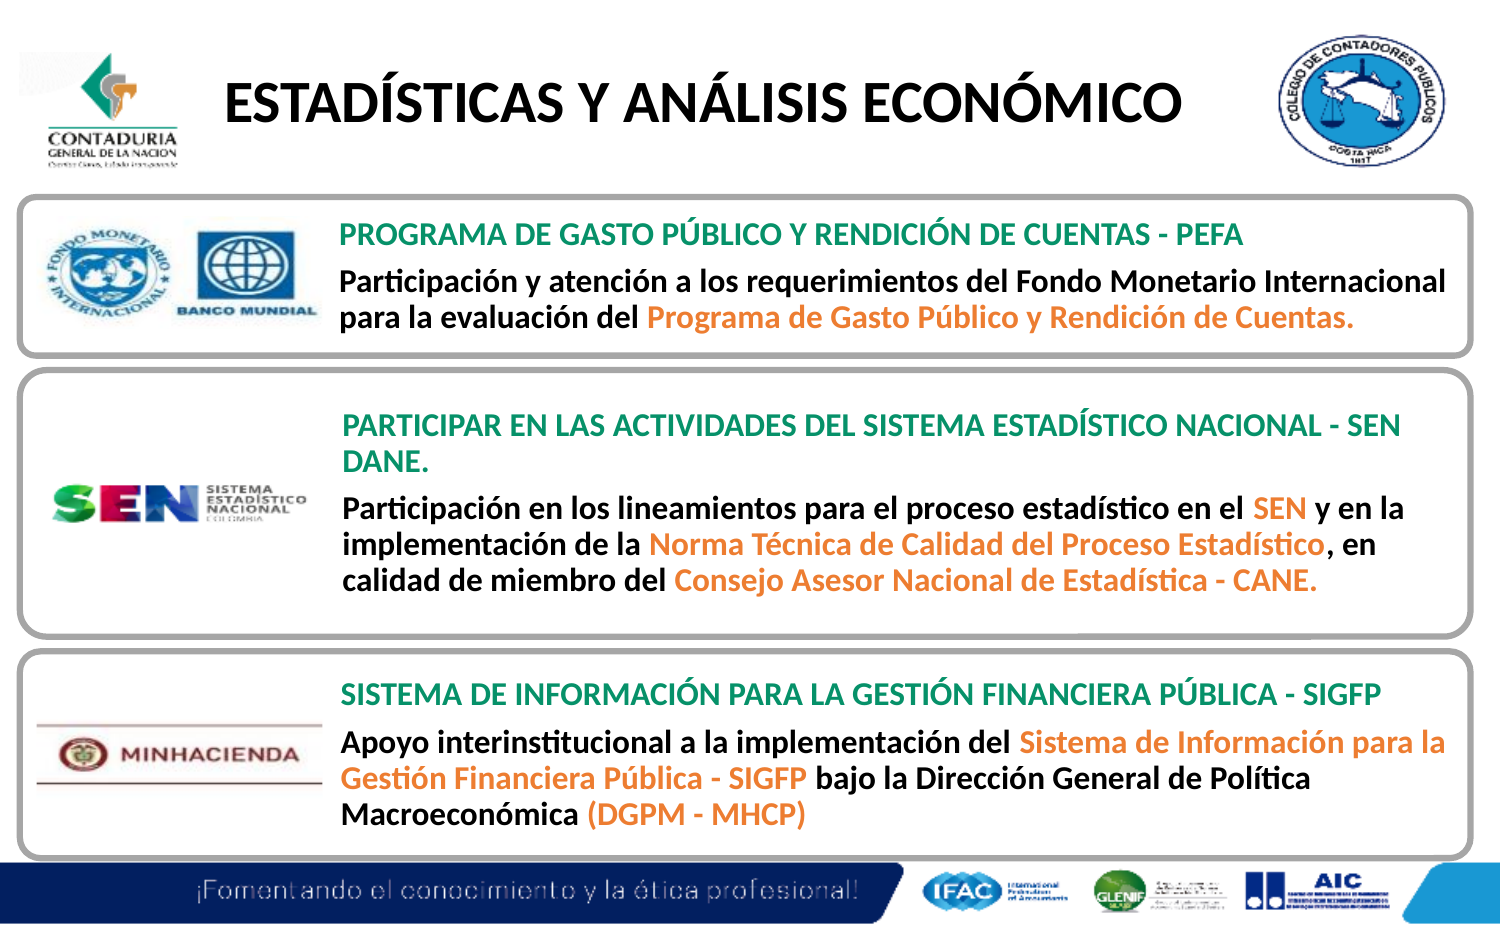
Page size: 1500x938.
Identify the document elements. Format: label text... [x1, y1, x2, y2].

text_box ESTADÍSTICAS Y ANÁLISIS ECONÓMICO [209, 55, 1291, 143]
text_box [19, 196, 1471, 859]
picture [0, 0, 1500, 938]
